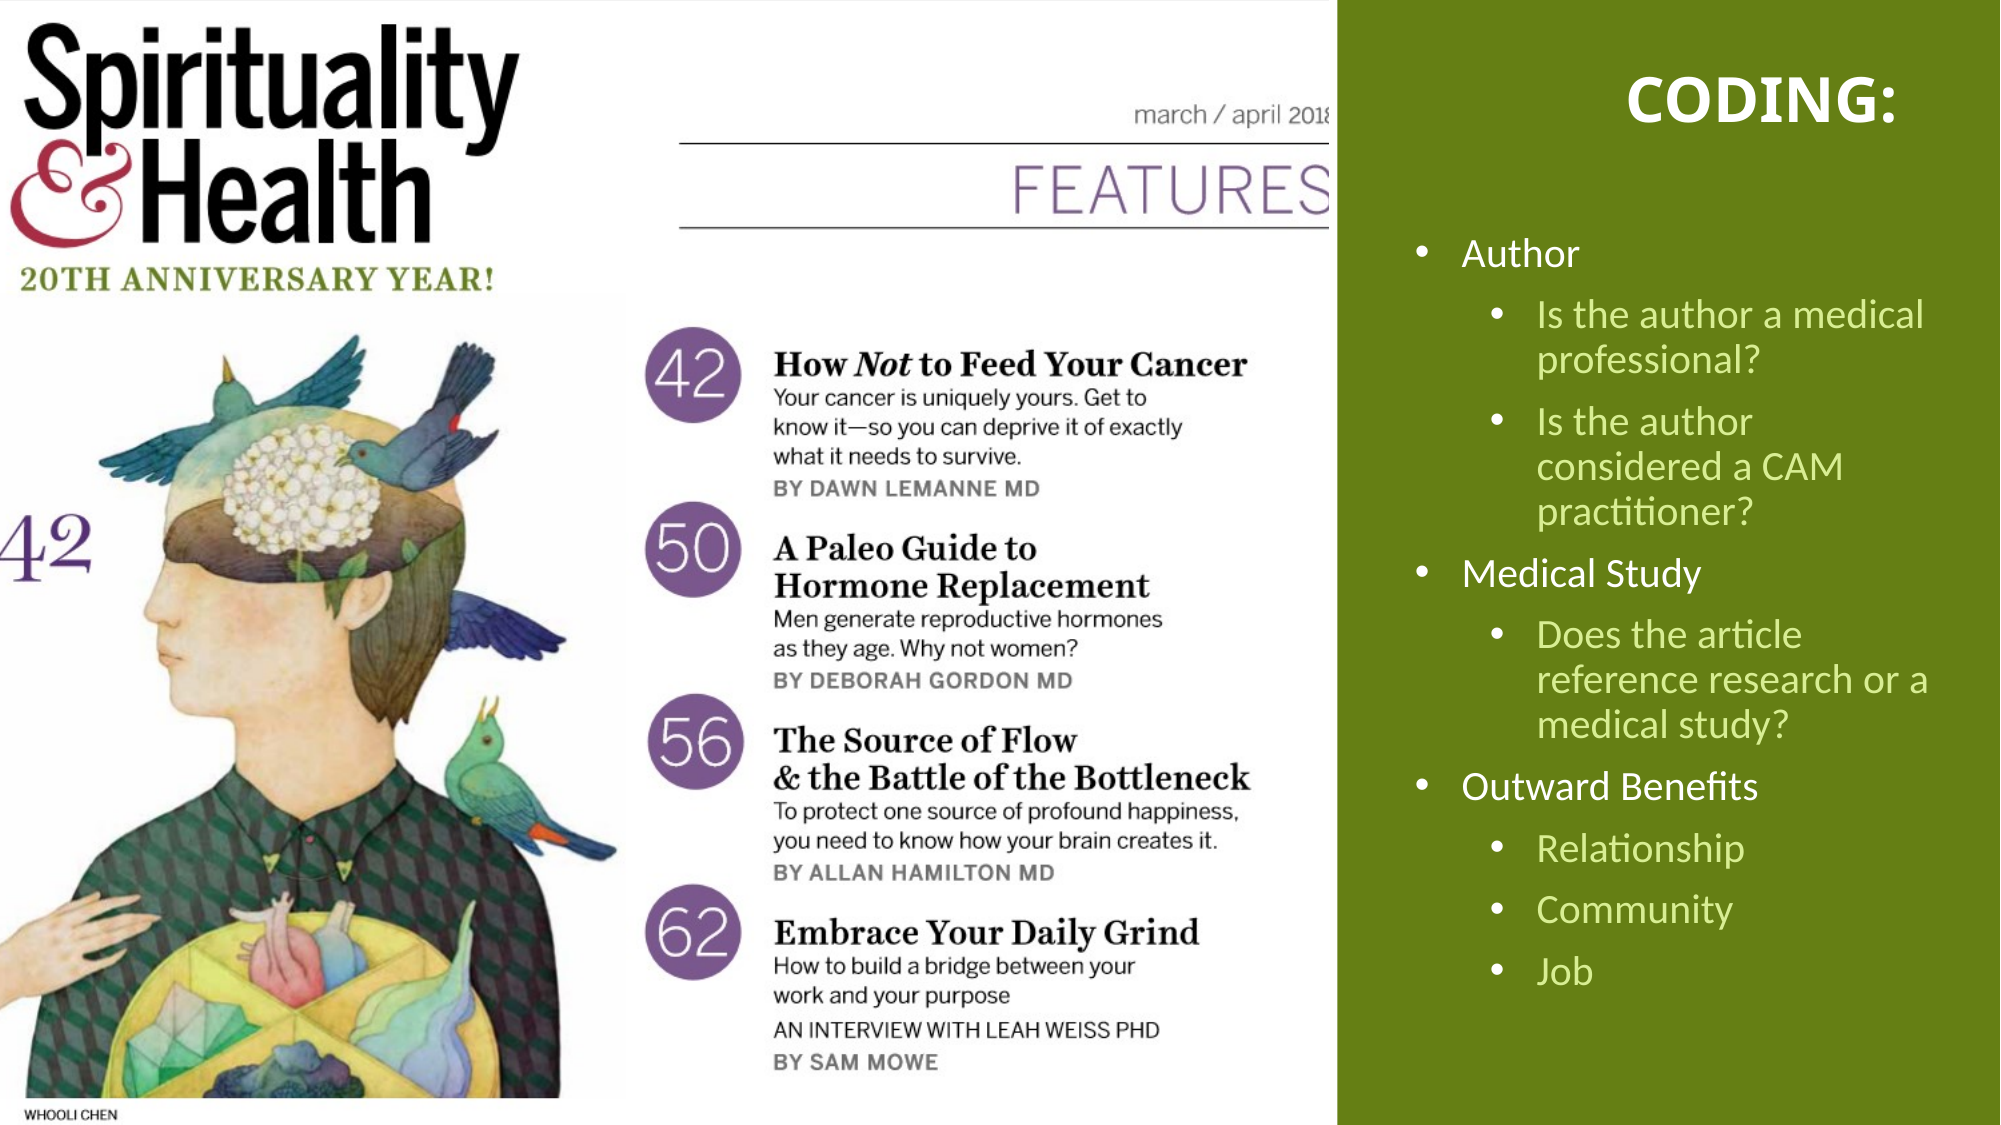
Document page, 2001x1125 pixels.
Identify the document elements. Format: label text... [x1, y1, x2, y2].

title Coding: [1399, 33, 1913, 144]
picture [0, 0, 1329, 1125]
list Author Is the author a medical professional? Is the author considered a CAM practitioner? Medical Study Does the article reference research or a medical study? Outward Benefits Relationship Community Job [1399, 223, 1946, 1072]
